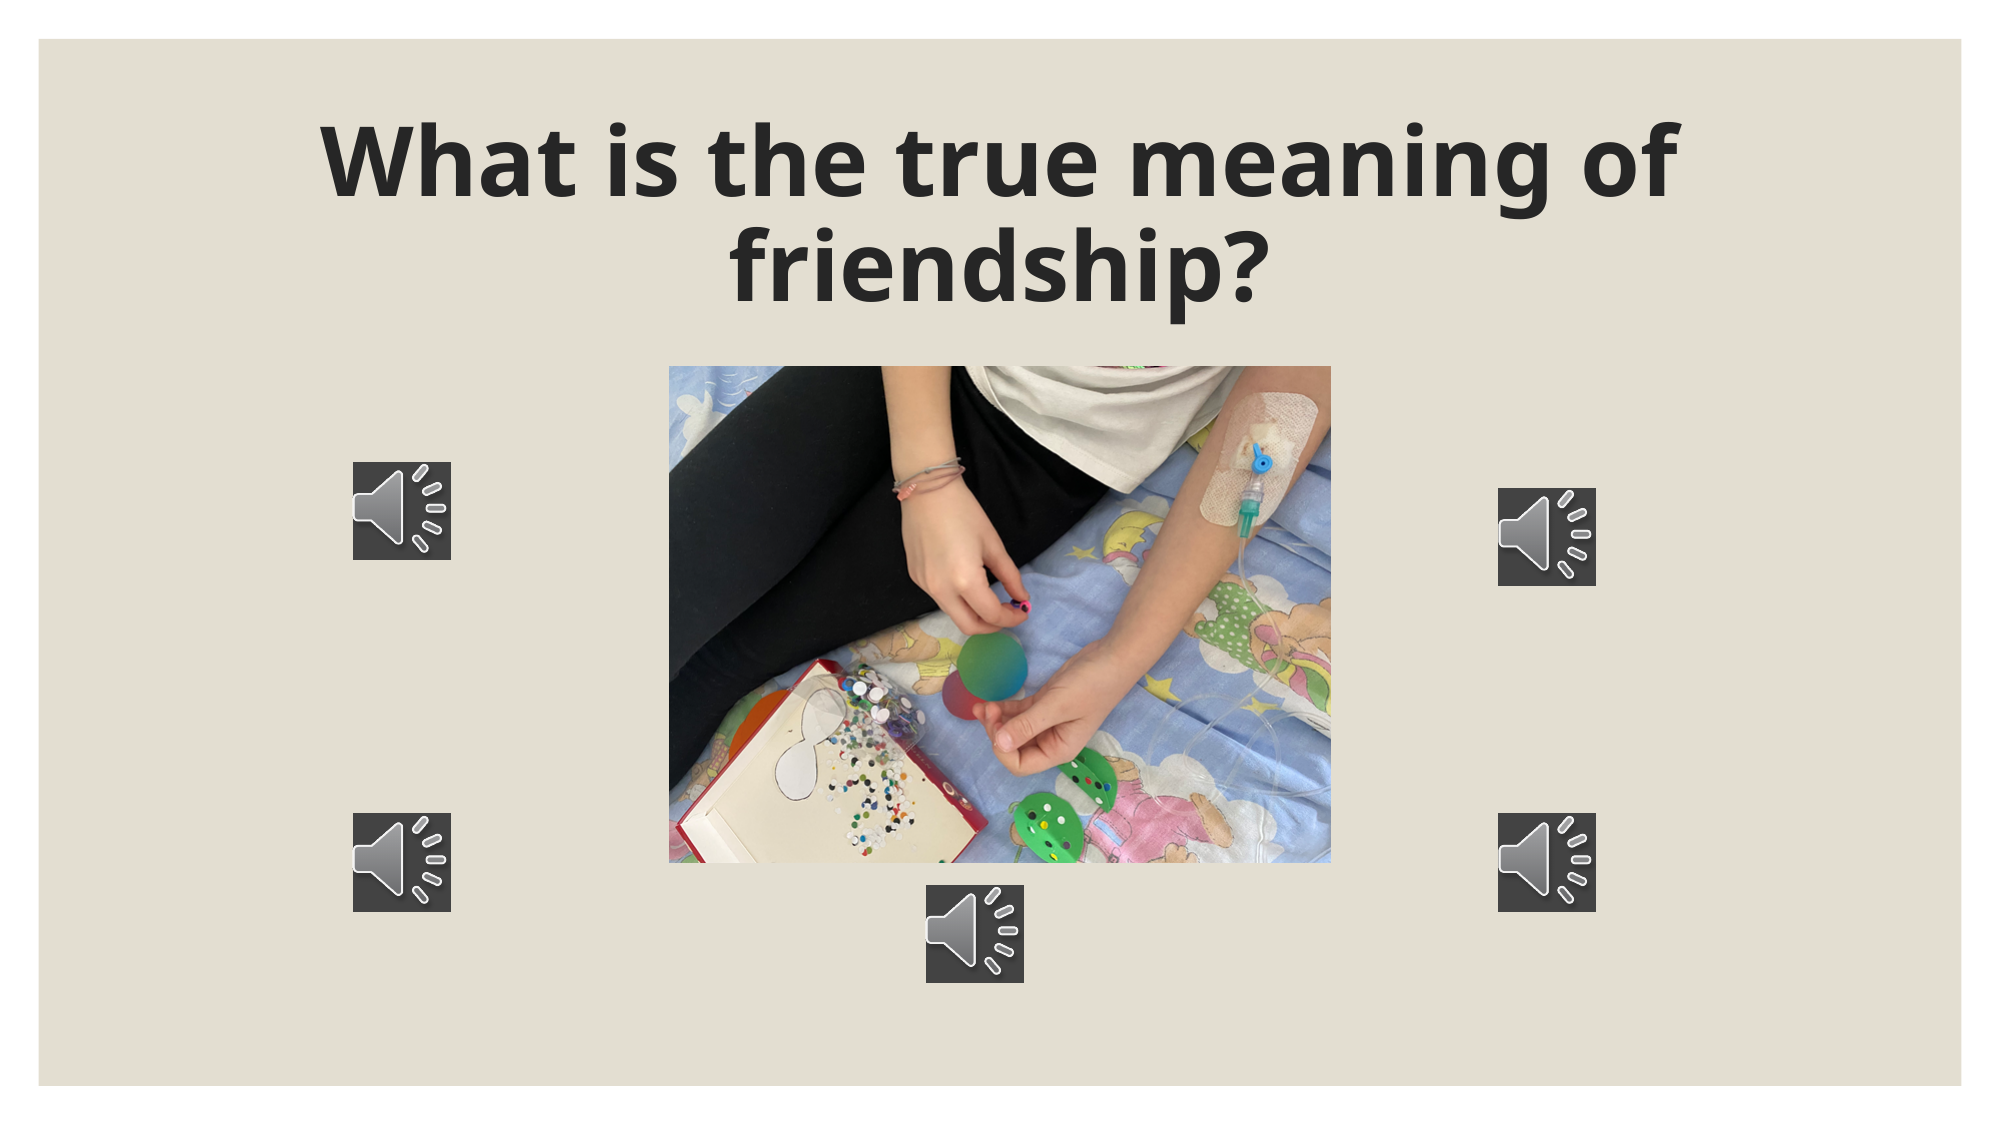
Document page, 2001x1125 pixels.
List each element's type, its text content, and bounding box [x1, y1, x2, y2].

picture [352, 812, 453, 913]
picture [669, 366, 1331, 863]
picture [1497, 812, 1598, 913]
title What is the true meaning of friendship? [174, 105, 1825, 331]
picture [924, 883, 1025, 984]
picture [1497, 486, 1598, 587]
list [352, 461, 453, 562]
